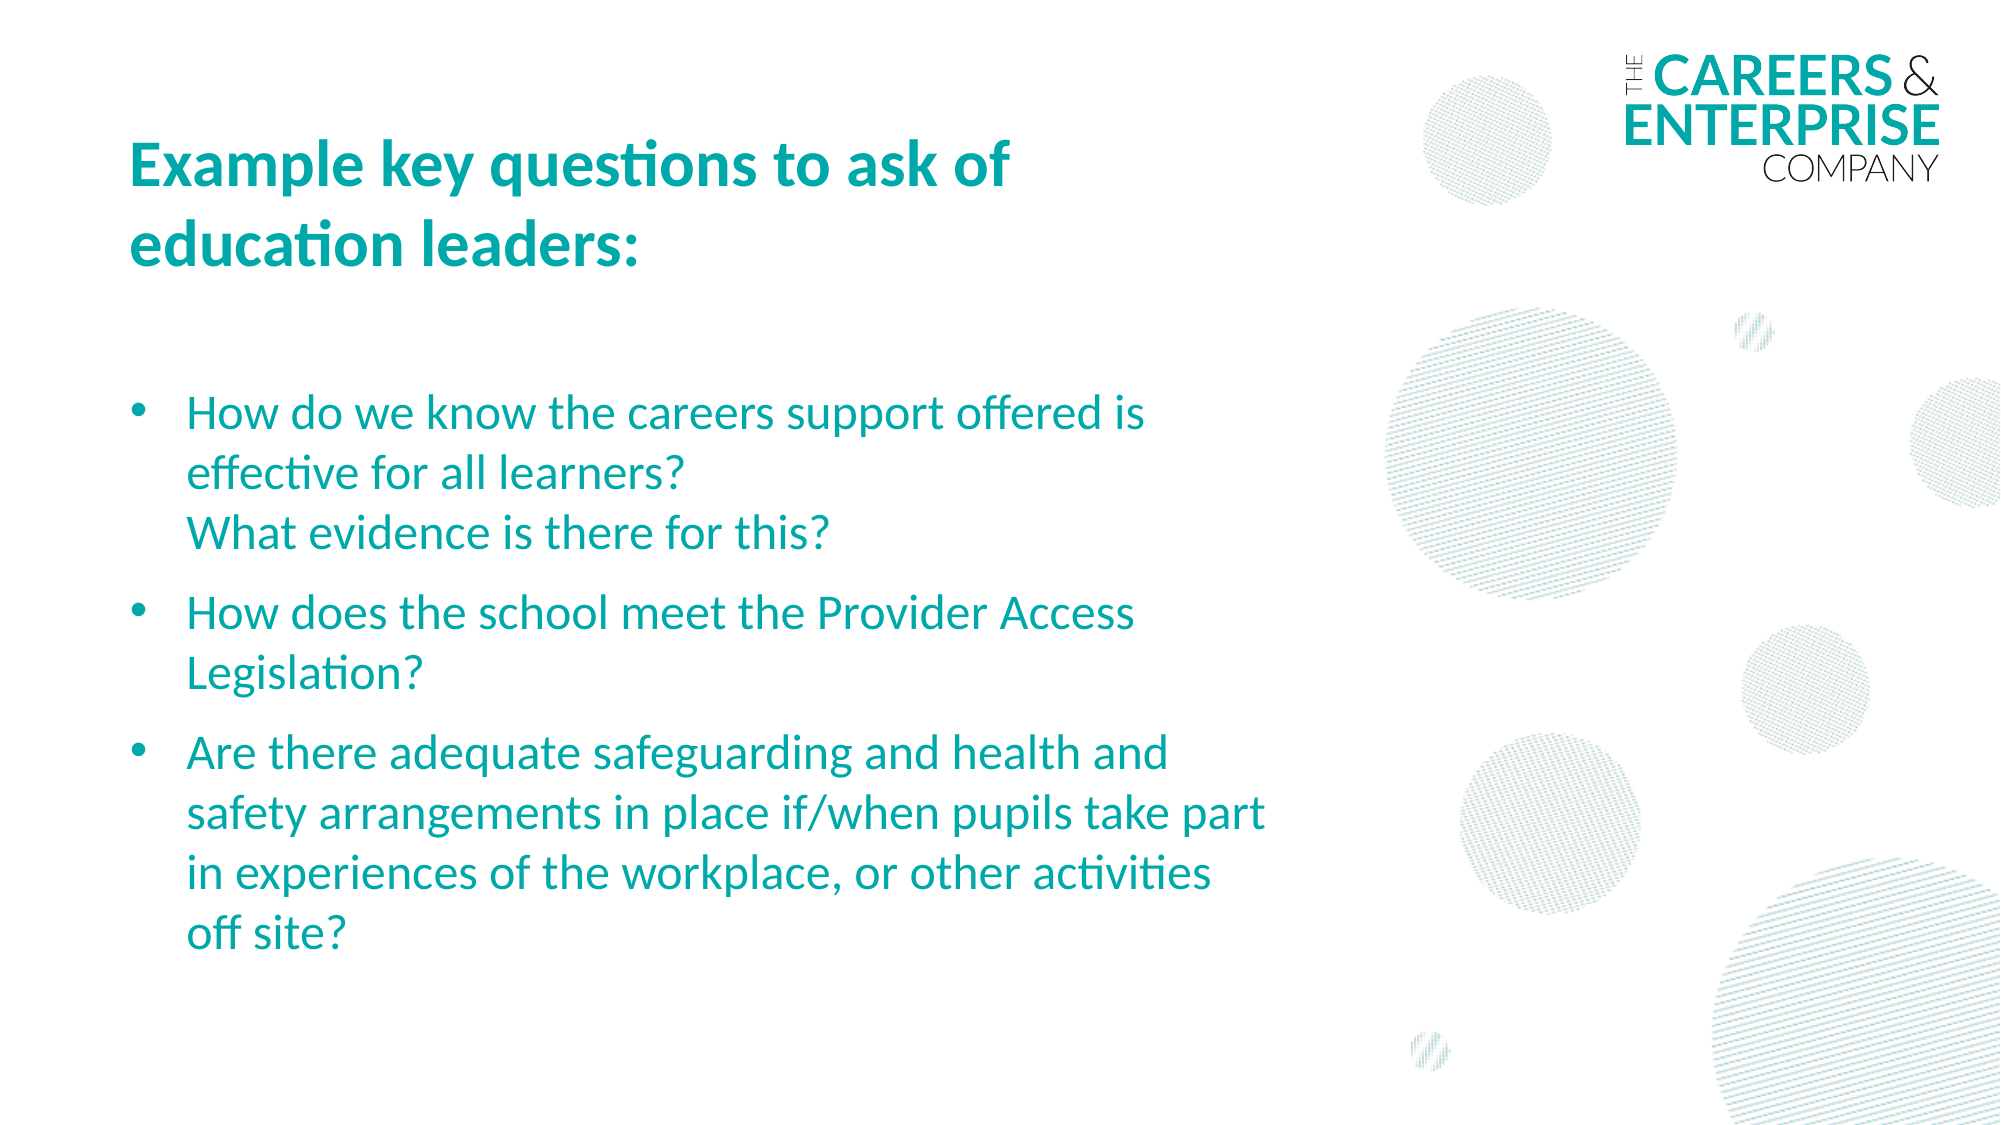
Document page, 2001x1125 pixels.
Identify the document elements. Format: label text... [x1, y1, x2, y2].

text_box Example key questions to ask of education leaders: How do we know the careers support offered is effective for all learners? What evidence is there for this? How does the school meet the Provider Access Legislation? Are there adequate safeguarding and health and safety arrangements in place if/when pupils take part in experiences of the workplace, or other activities off site? [115, 112, 1282, 967]
picture [1626, 54, 1939, 182]
